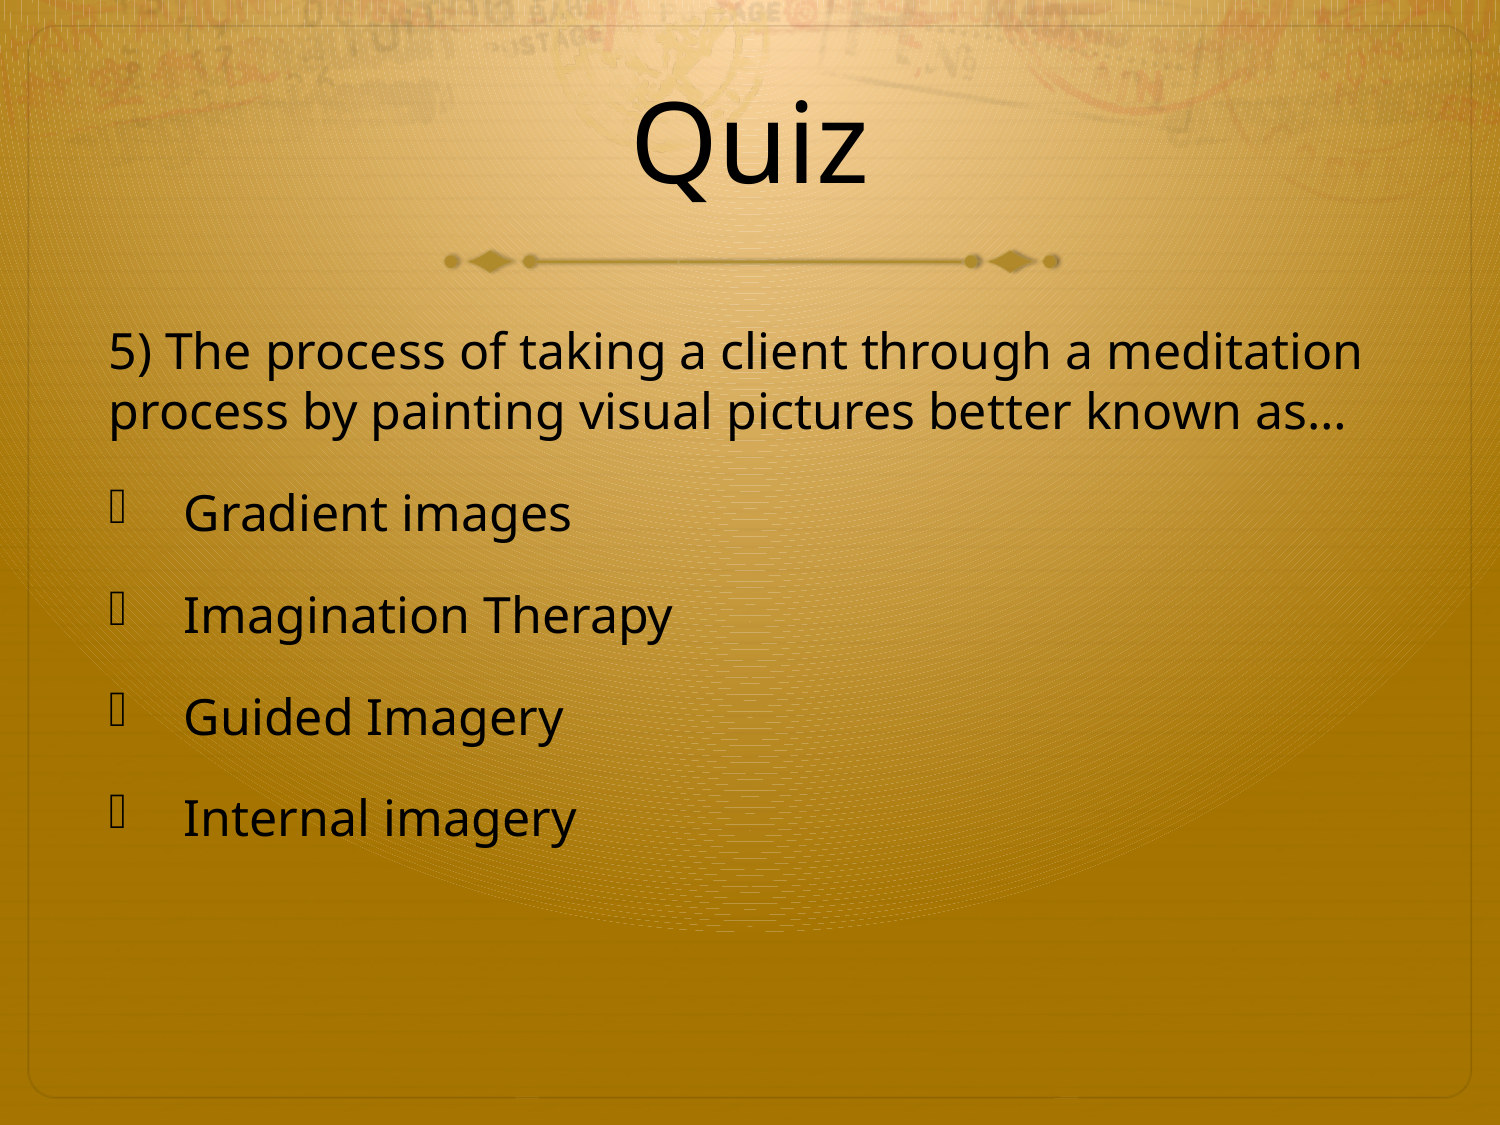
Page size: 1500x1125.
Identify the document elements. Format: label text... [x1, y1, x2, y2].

picture [0, 0, 1500, 1125]
list 5) The process of taking a client through a meditation process by painting visual pictures better known as… Gradient images Imagination Therapy Guided Imagery Internal imagery [93, 312, 1407, 988]
title Quiz [93, 45, 1407, 233]
